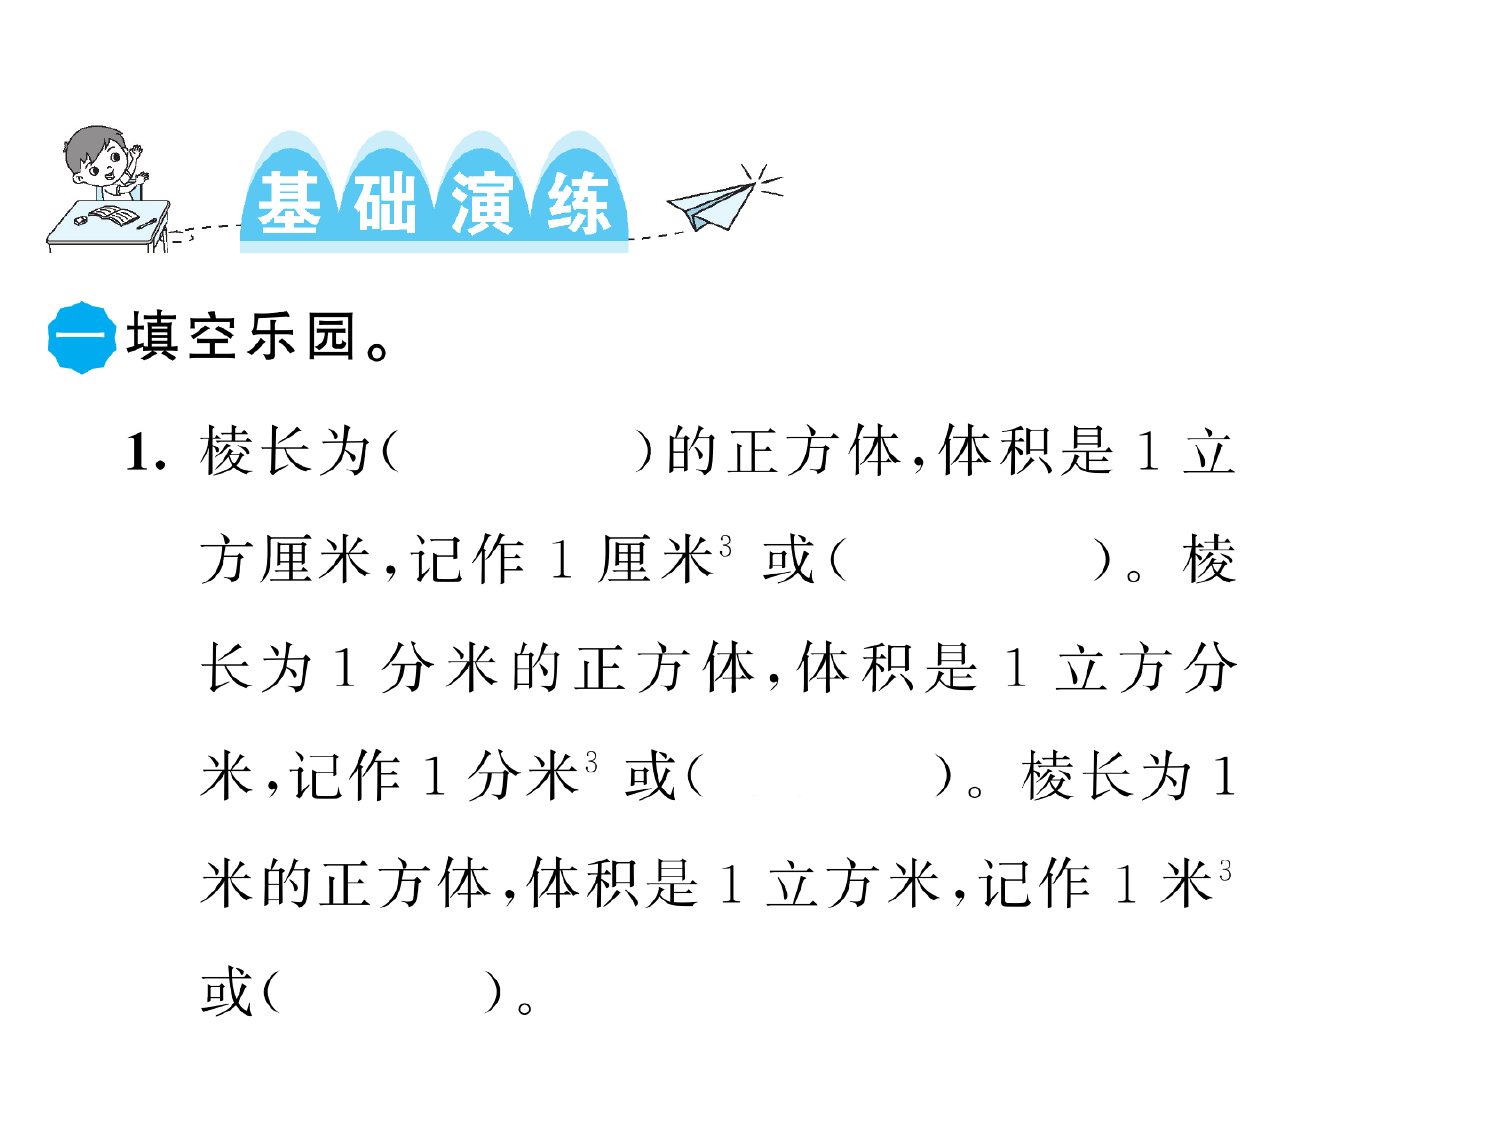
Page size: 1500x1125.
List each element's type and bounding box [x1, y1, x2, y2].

picture [41, 89, 1261, 1035]
